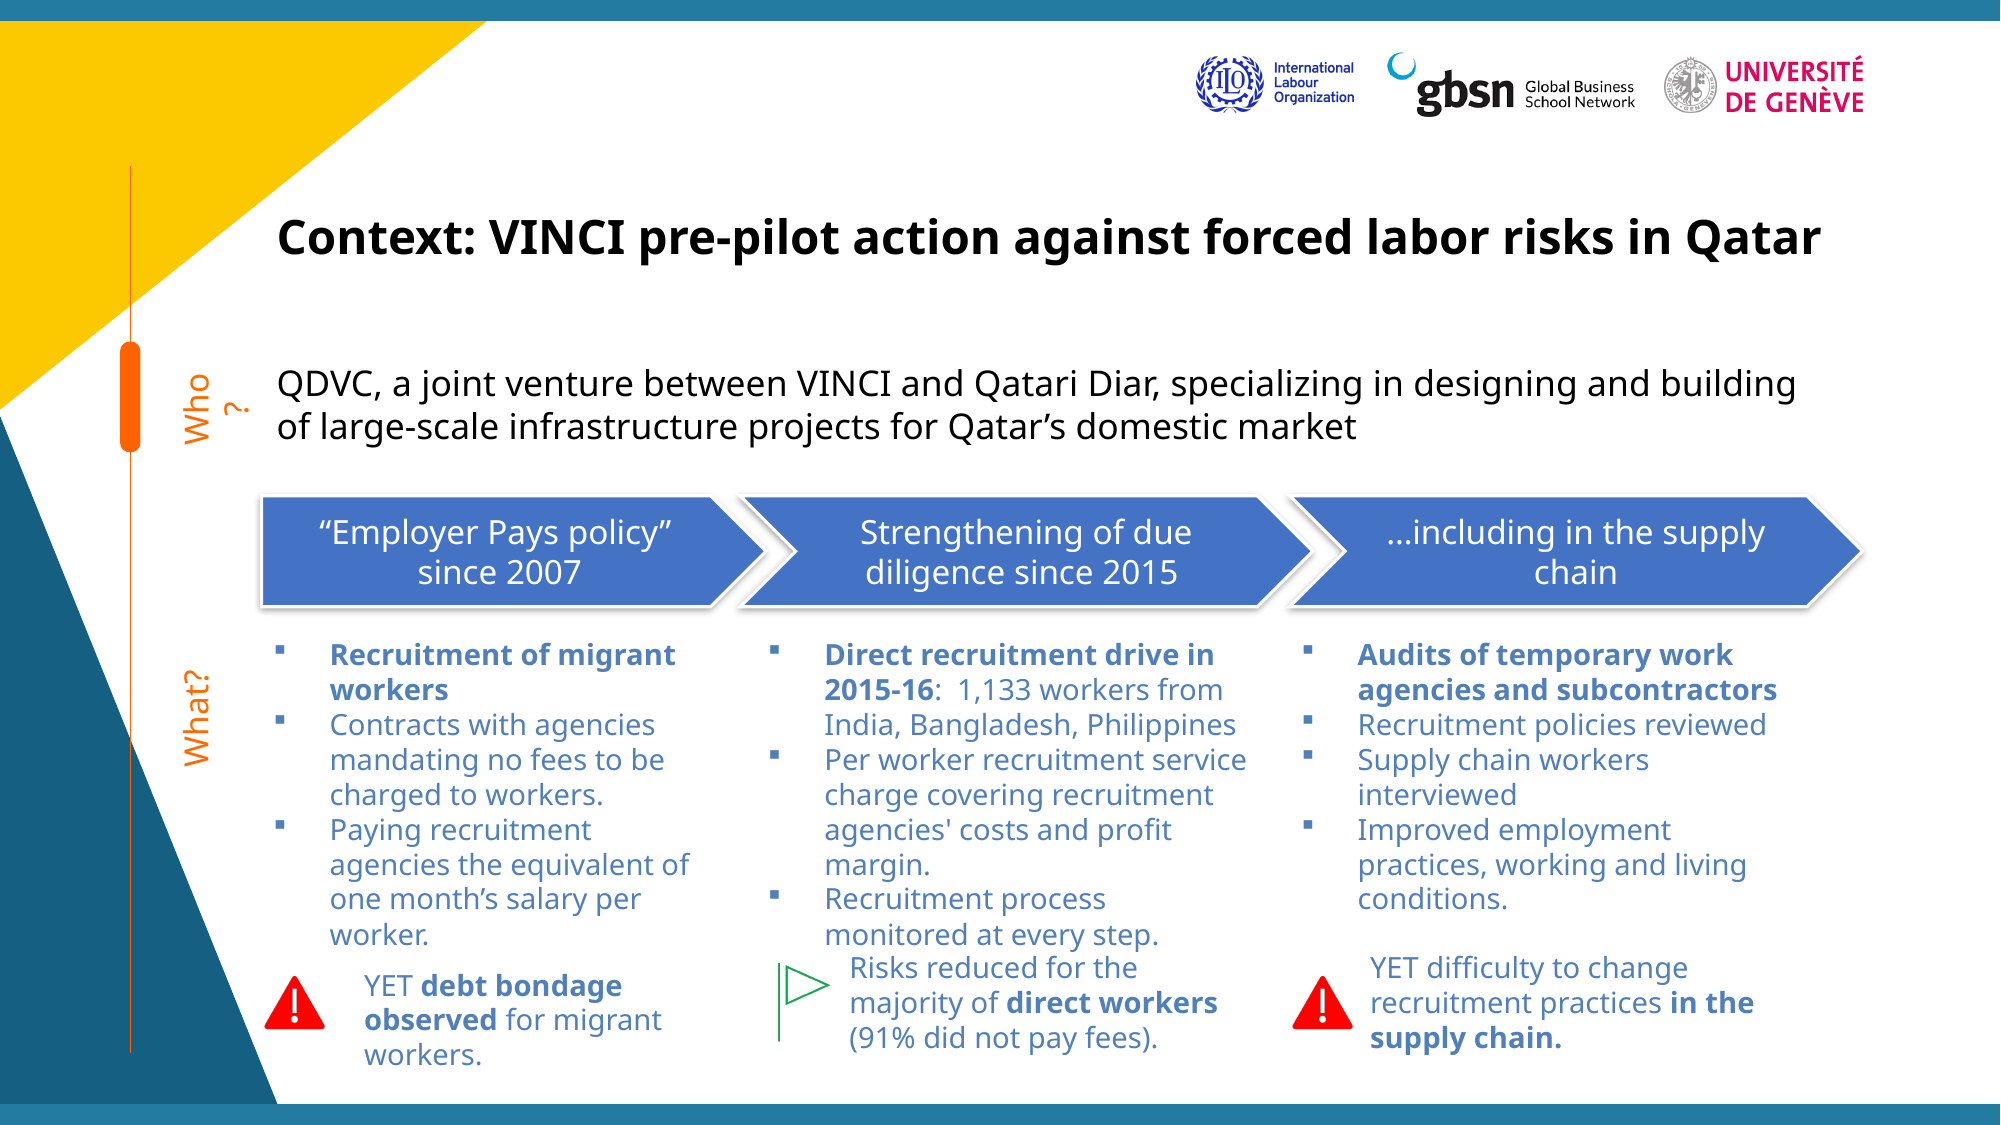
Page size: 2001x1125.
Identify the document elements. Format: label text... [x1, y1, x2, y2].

picture [1664, 55, 1863, 113]
picture [1387, 52, 1635, 117]
text_box Direct recruitment drive in 2015-16: 1,133 workers from India, Bangladesh, Philippines Per worker recruitment service charge covering recruitment agencies' costs and profit margin. Recruitment process monitored at every step. [756, 624, 1261, 963]
list Who? [167, 354, 224, 465]
text_box What? [167, 495, 223, 942]
text_box YET difficulty to change recruitment practices in the supply chain. [1355, 941, 1808, 1062]
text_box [261, 495, 1863, 607]
picture [756, 956, 848, 1049]
text_box Recruitment of migrant workers Contracts with agencies mandating no fees to be charged to workers. Paying recruitment agencies the equivalent of one month’s salary per worker. [261, 624, 728, 963]
picture [1387, 52, 1397, 62]
text_box Risks reduced for the majority of direct workers (91% did not pay fees). [834, 941, 1255, 1062]
list QDVC, a joint venture between VINCI and Qatari Diar, specializing in designing and building of large-scale infrastructure projects for Qatar’s domestic market [261, 354, 1863, 494]
text_box Audits of temporary work agencies and subcontractors Recruitment policies reviewed Supply chain workers interviewed Improved employment practices, working and living conditions. [1289, 624, 1795, 928]
title Context: VINCI pre-pilot action against forced labor risks in Qatar [261, 190, 1863, 289]
picture [1289, 969, 1356, 1036]
text_box [120, 341, 141, 453]
text_box YET debt bondage observed for migrant workers. [349, 959, 728, 1079]
picture [1192, 52, 1358, 117]
picture [261, 969, 328, 1036]
